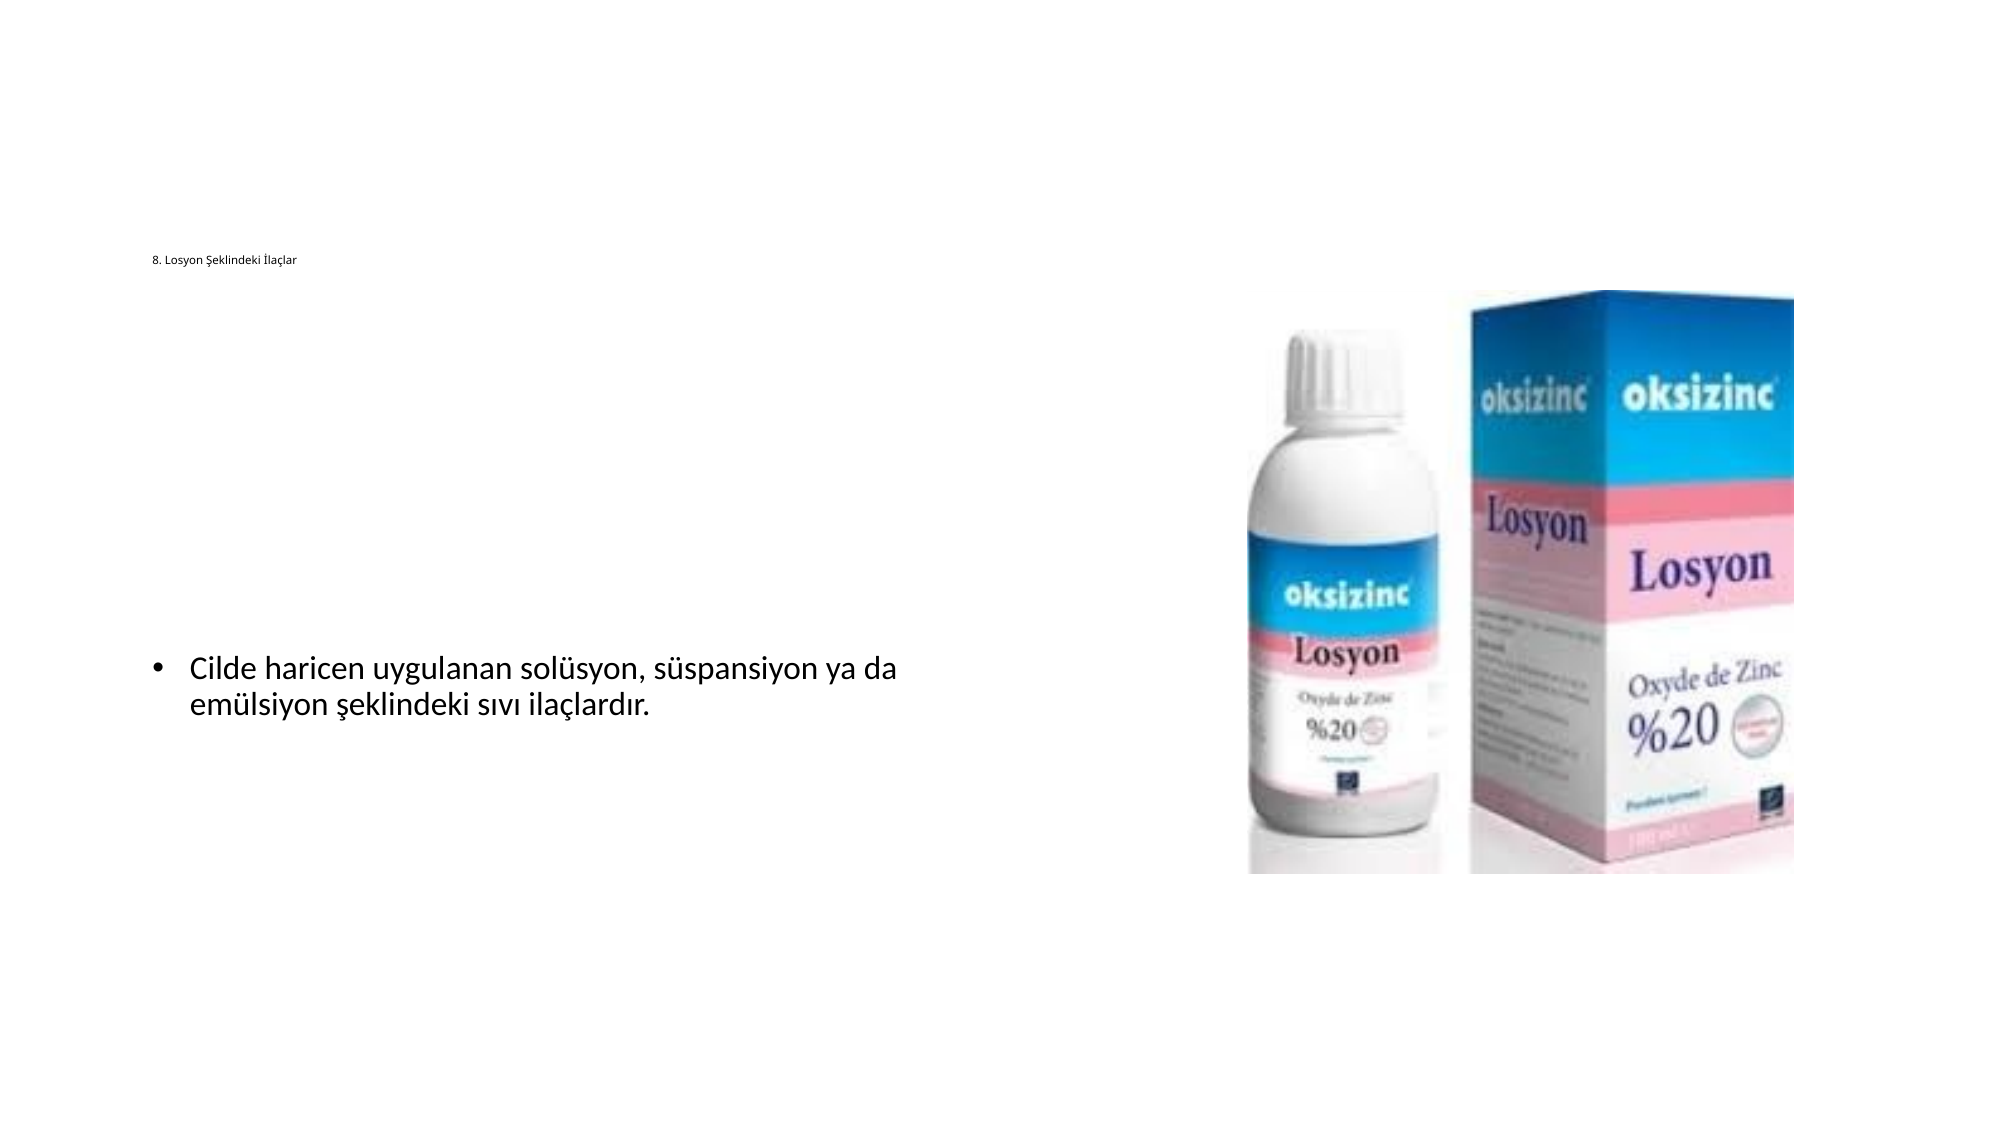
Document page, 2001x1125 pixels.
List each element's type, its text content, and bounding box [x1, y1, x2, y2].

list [1247, 290, 1794, 874]
list Cilde haricen uygulanan solüsyon, süspansiyon ya da emülsiyon şeklindeki sıvı ilaçlardır. [137, 299, 988, 1014]
title 8. Losyon Şeklindeki İlaçlar [137, 59, 1863, 278]
